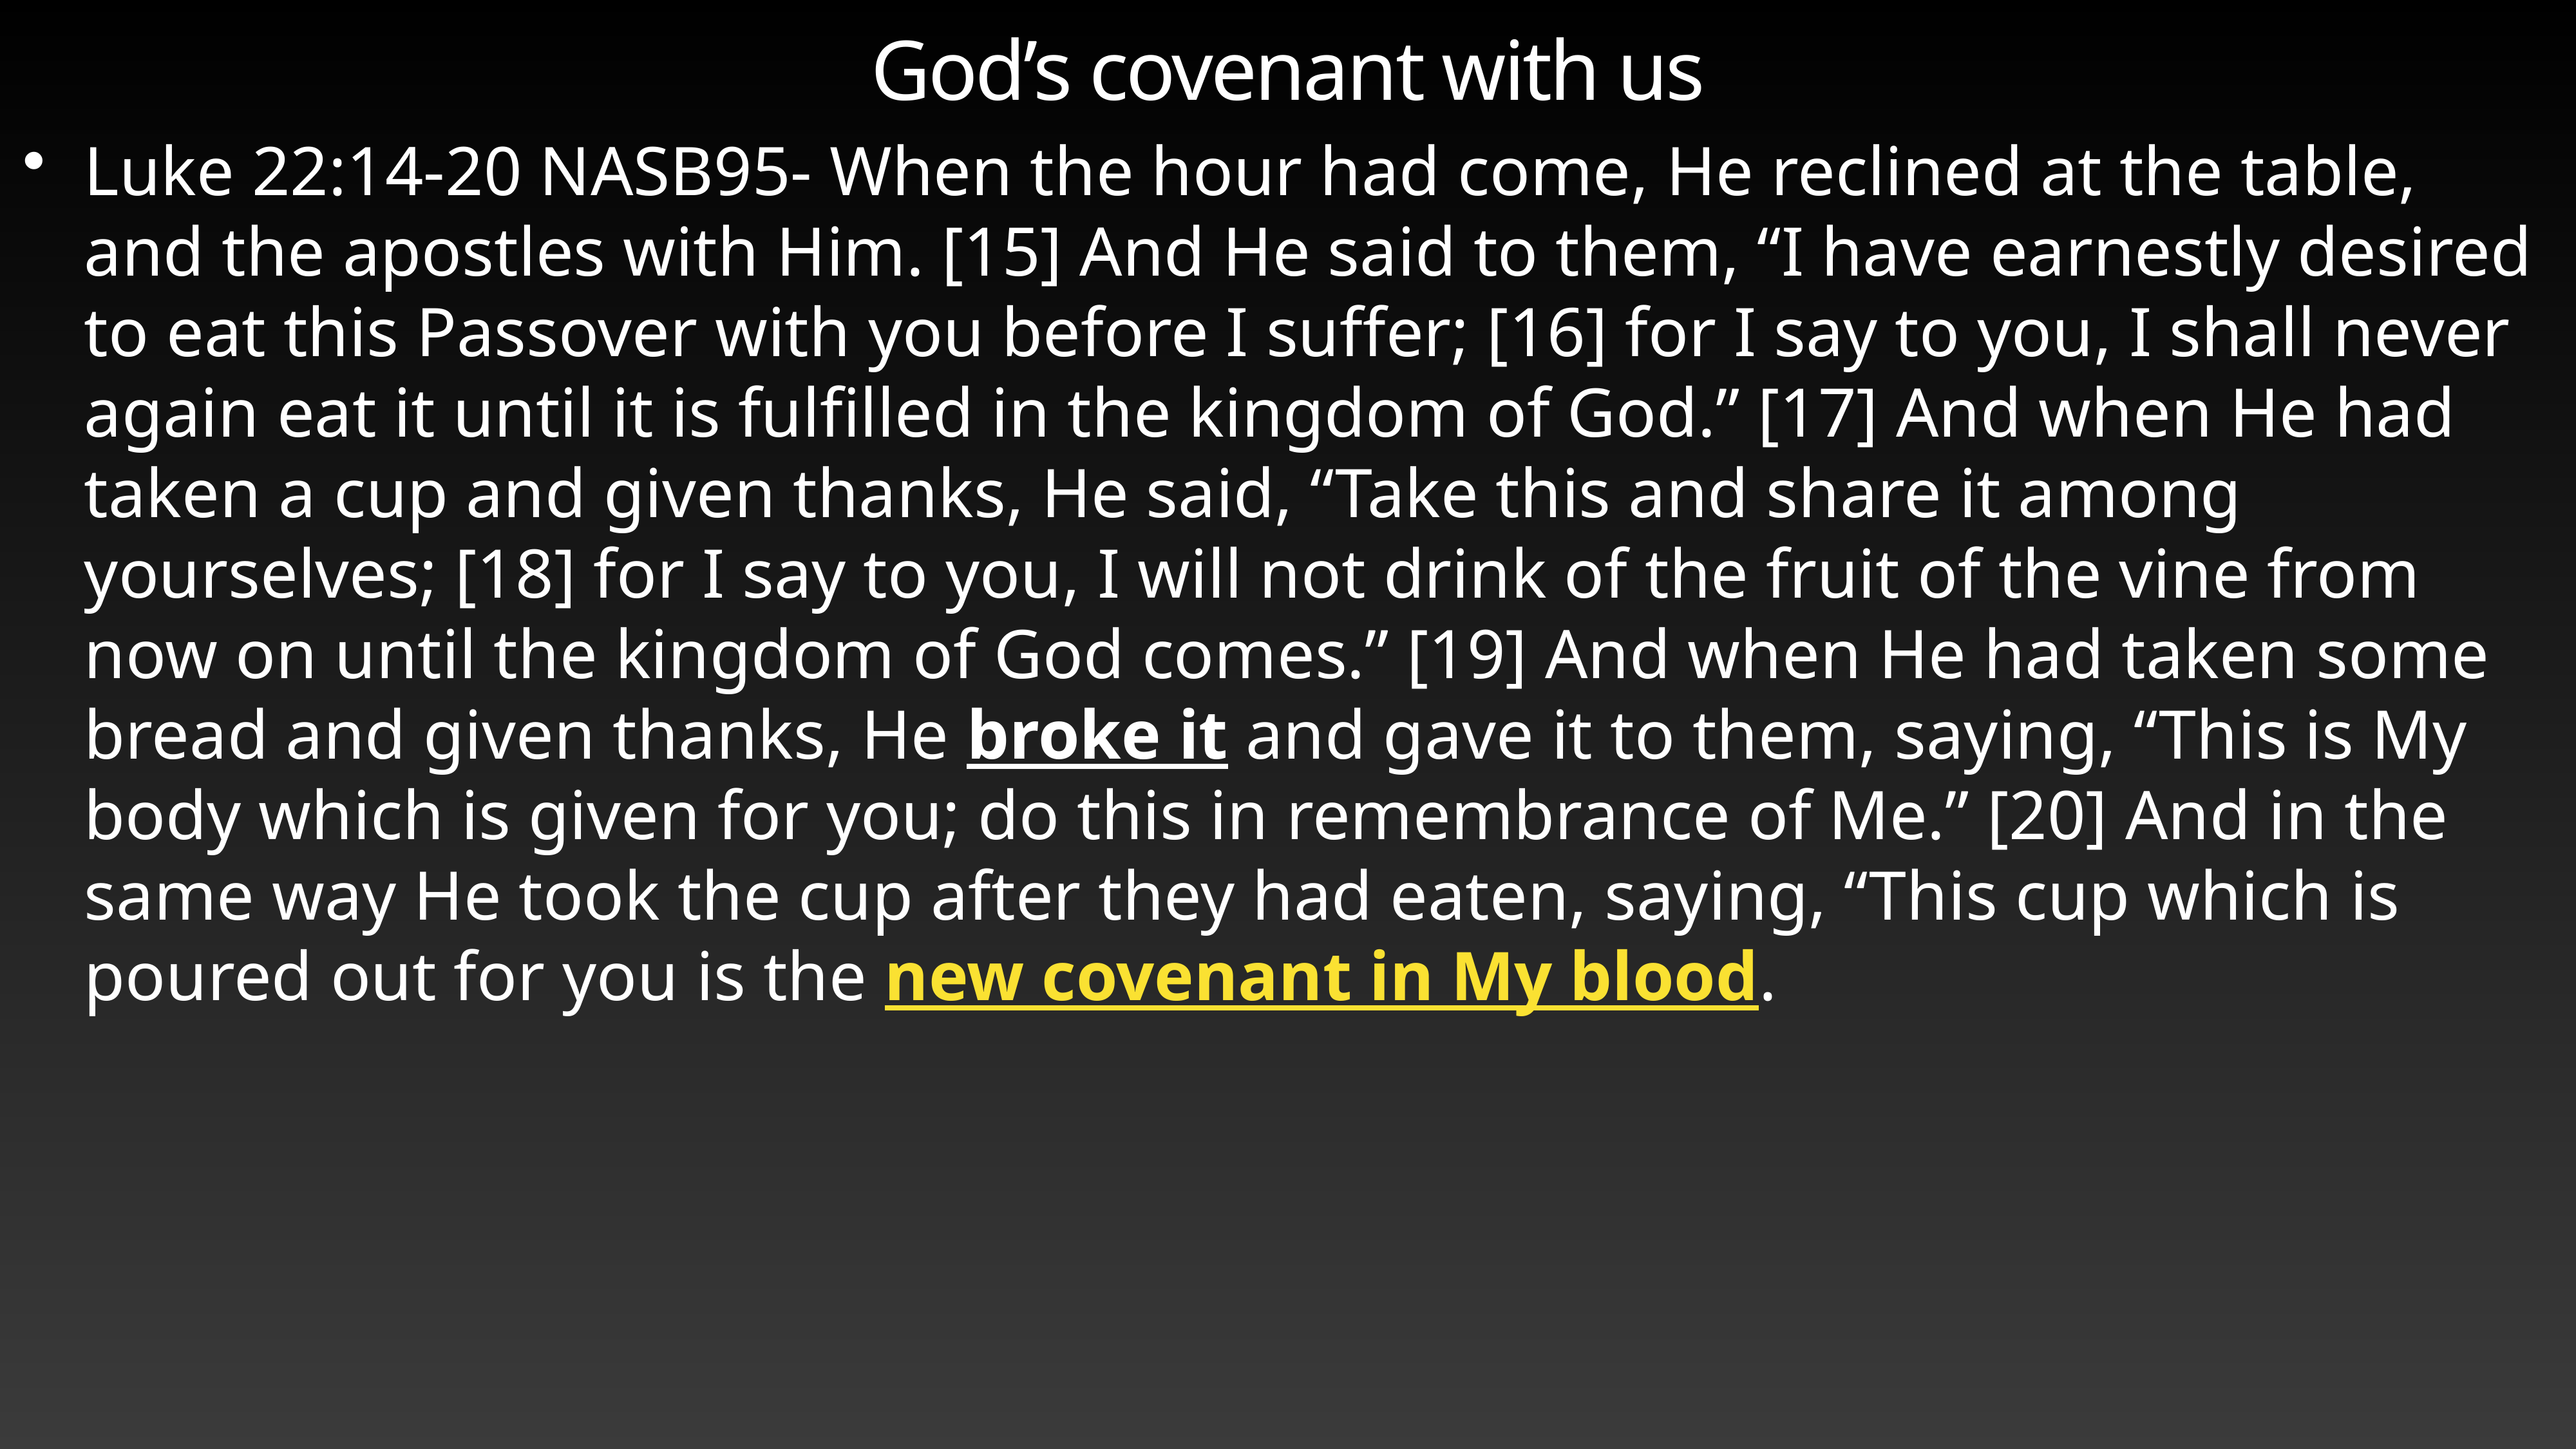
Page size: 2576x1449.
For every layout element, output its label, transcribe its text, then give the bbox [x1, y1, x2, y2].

list Luke 22:14-20 NASB95- When the hour had come, He reclined at the table, and the apostles with Him. [15] And He said to them, “I have earnestly desired to eat this Passover with you before I suffer; [16] for I say to you, I shall never again eat it until it is fulfilled in the kingdom of God.” [17] And when He had taken a cup and given thanks, He said, “Take this and share it among yourselves; [18] for I say to you, I will not drink of the fruit of the vine from now on until the kingdom of God comes.” [19] And when He had taken some bread and given thanks, He broke it and gave it to them, saying, “This is My body which is given for you; do this in remembrance of Me.” [20] And in the same way He took the cup after they had eaten, saying, “This cup which is poured out for you is the new covenant in My blood. [17, 122, 2559, 1441]
title God’s covenant with us [0, 1, 2576, 122]
